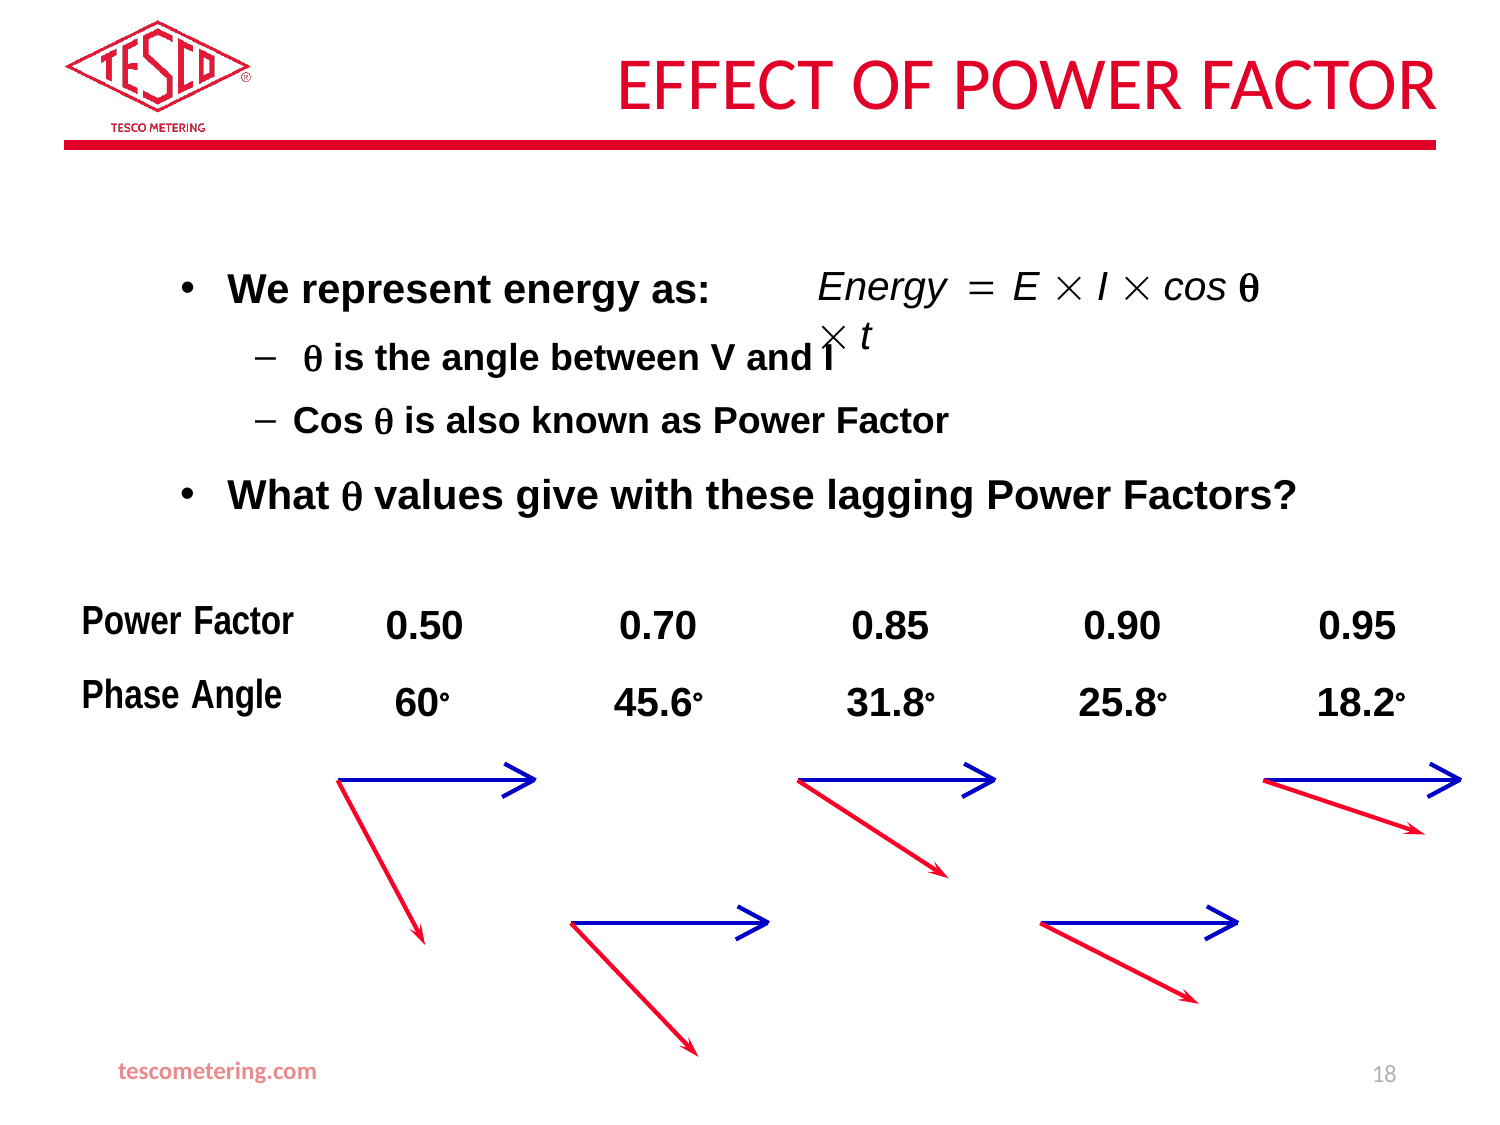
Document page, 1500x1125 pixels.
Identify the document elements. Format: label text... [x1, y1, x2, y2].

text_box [795, 761, 998, 879]
table_header 0.50 [380, 603, 538, 663]
slide_number 18 [1059, 747, 1397, 1125]
text_box We represent energy as: [178, 259, 714, 313]
table_cell 45.6 [538, 663, 774, 747]
table_header 0.95 [1238, 603, 1409, 663]
table_header 0.70 [538, 603, 774, 663]
title Effect of Power Factor [255, 0, 1438, 174]
table_cell 18.2 [1238, 663, 1409, 747]
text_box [1037, 904, 1241, 1004]
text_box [1260, 761, 1464, 835]
table_header 0.90 [1006, 603, 1238, 663]
picture [64, 20, 251, 135]
table_cell 25.8 [1006, 663, 1238, 747]
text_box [335, 761, 538, 945]
table_cell 31.8 [774, 663, 1006, 747]
table_cell 60 [380, 663, 538, 747]
table_header 0.85 [774, 603, 1006, 663]
footer tescometering.com [103, 1039, 610, 1100]
text_box Energy  E  I  cos   t [815, 258, 1284, 358]
text_box  is the angle between V and I Cos  is also known as Power Factor What  values give with these lagging Power Factors? Power Factor Phase Angle [79, 313, 1300, 717]
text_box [568, 904, 771, 1057]
